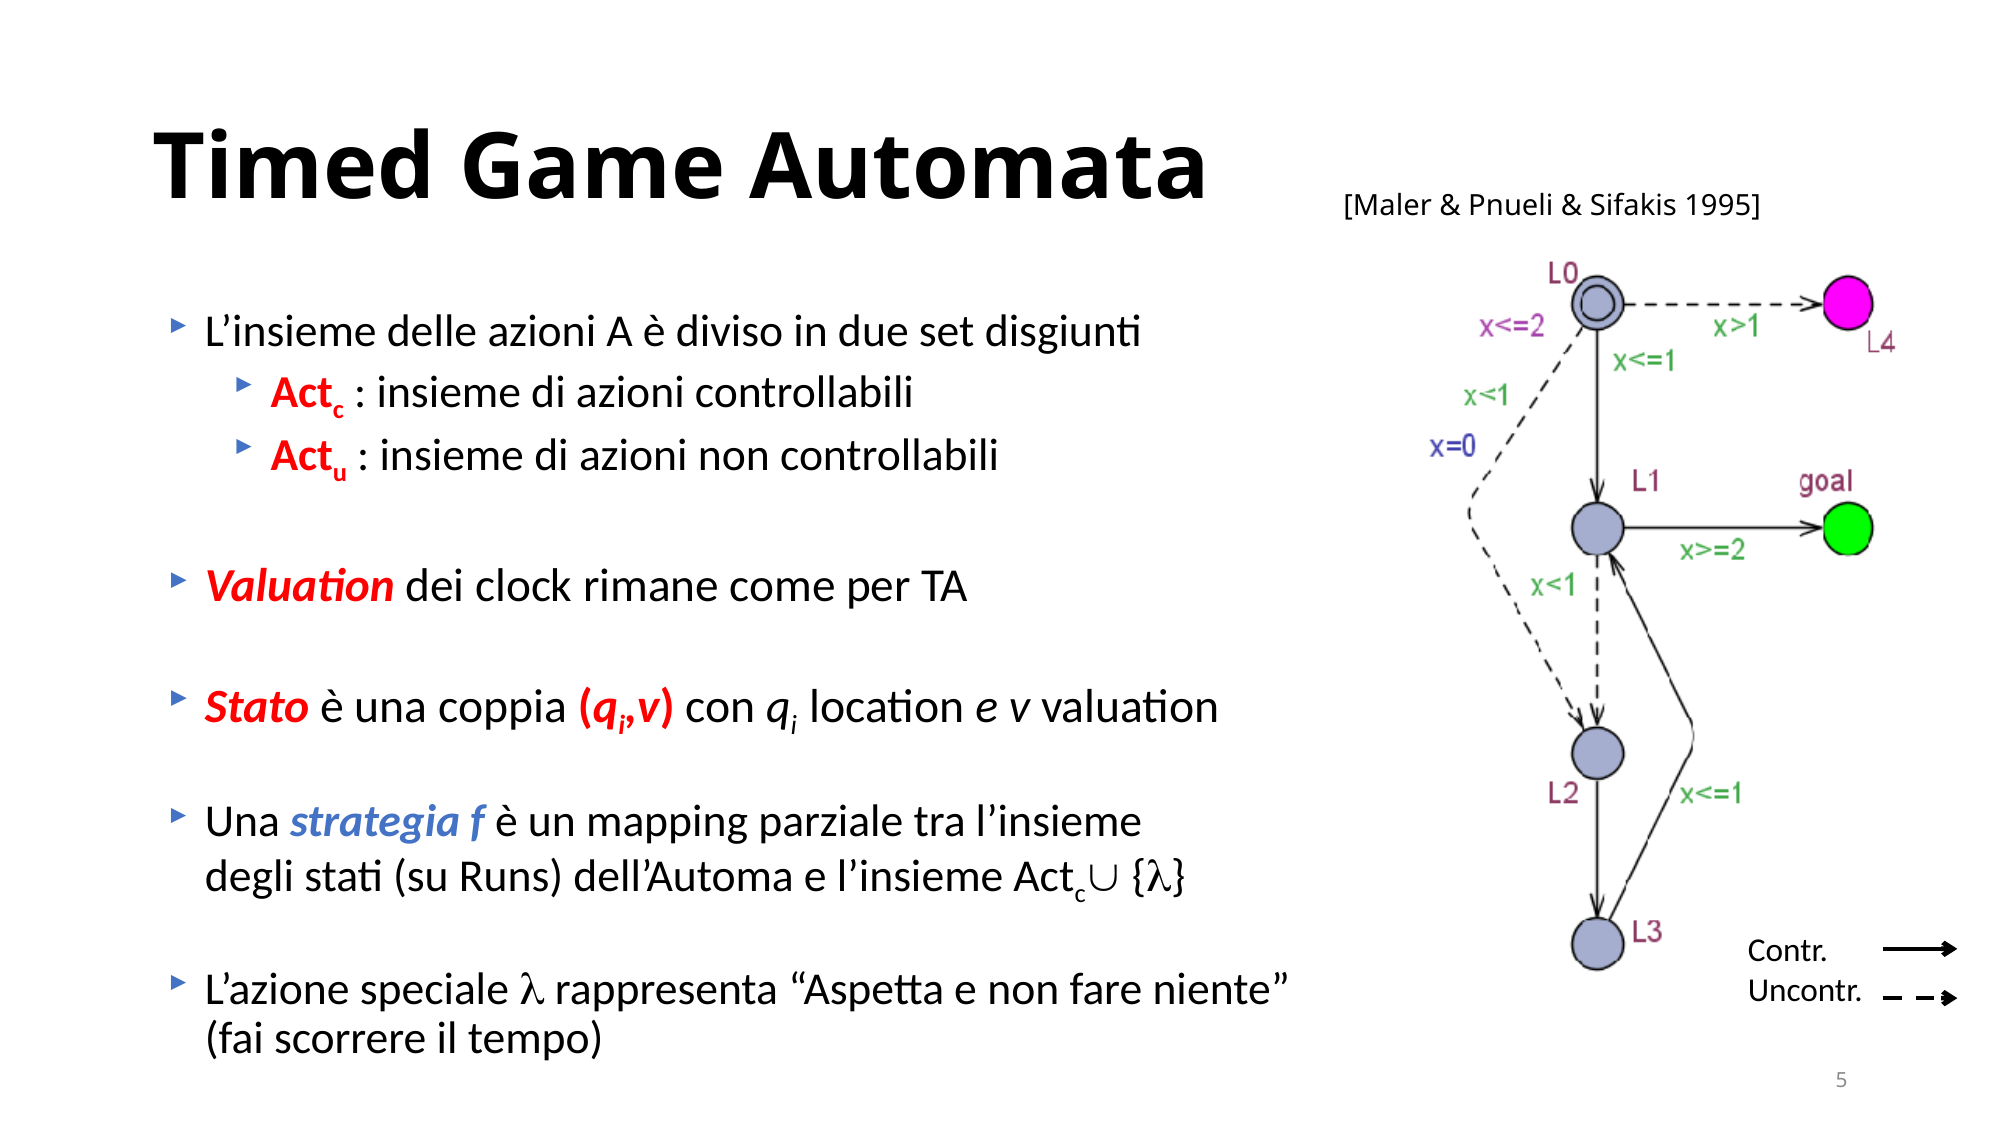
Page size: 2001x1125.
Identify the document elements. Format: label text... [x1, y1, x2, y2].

slide_number 5 [1412, 1076, 1863, 1103]
picture [1395, 251, 1945, 1022]
title Timed Game Automata [137, 59, 1863, 278]
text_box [1720, 920, 1958, 1031]
text_box [Maler & Pnueli & Sifakis 1995] [1328, 178, 1776, 229]
list L’insieme delle azioni A è diviso in due set disgiunti Actc : insieme di azioni controllabili Actu : insieme di azioni non controllabili Valuation dei clock rimane come per TA Stato è una coppia (qi,v) con qi location e v valuation Una strategia f è un mapping parziale tra l’insieme degli stati (su Runs) dell’Automa e l’insieme Actc {} L’azione speciale  rappresenta “Aspetta e non fare niente” (fai scorrere il tempo) [137, 299, 1863, 1076]
